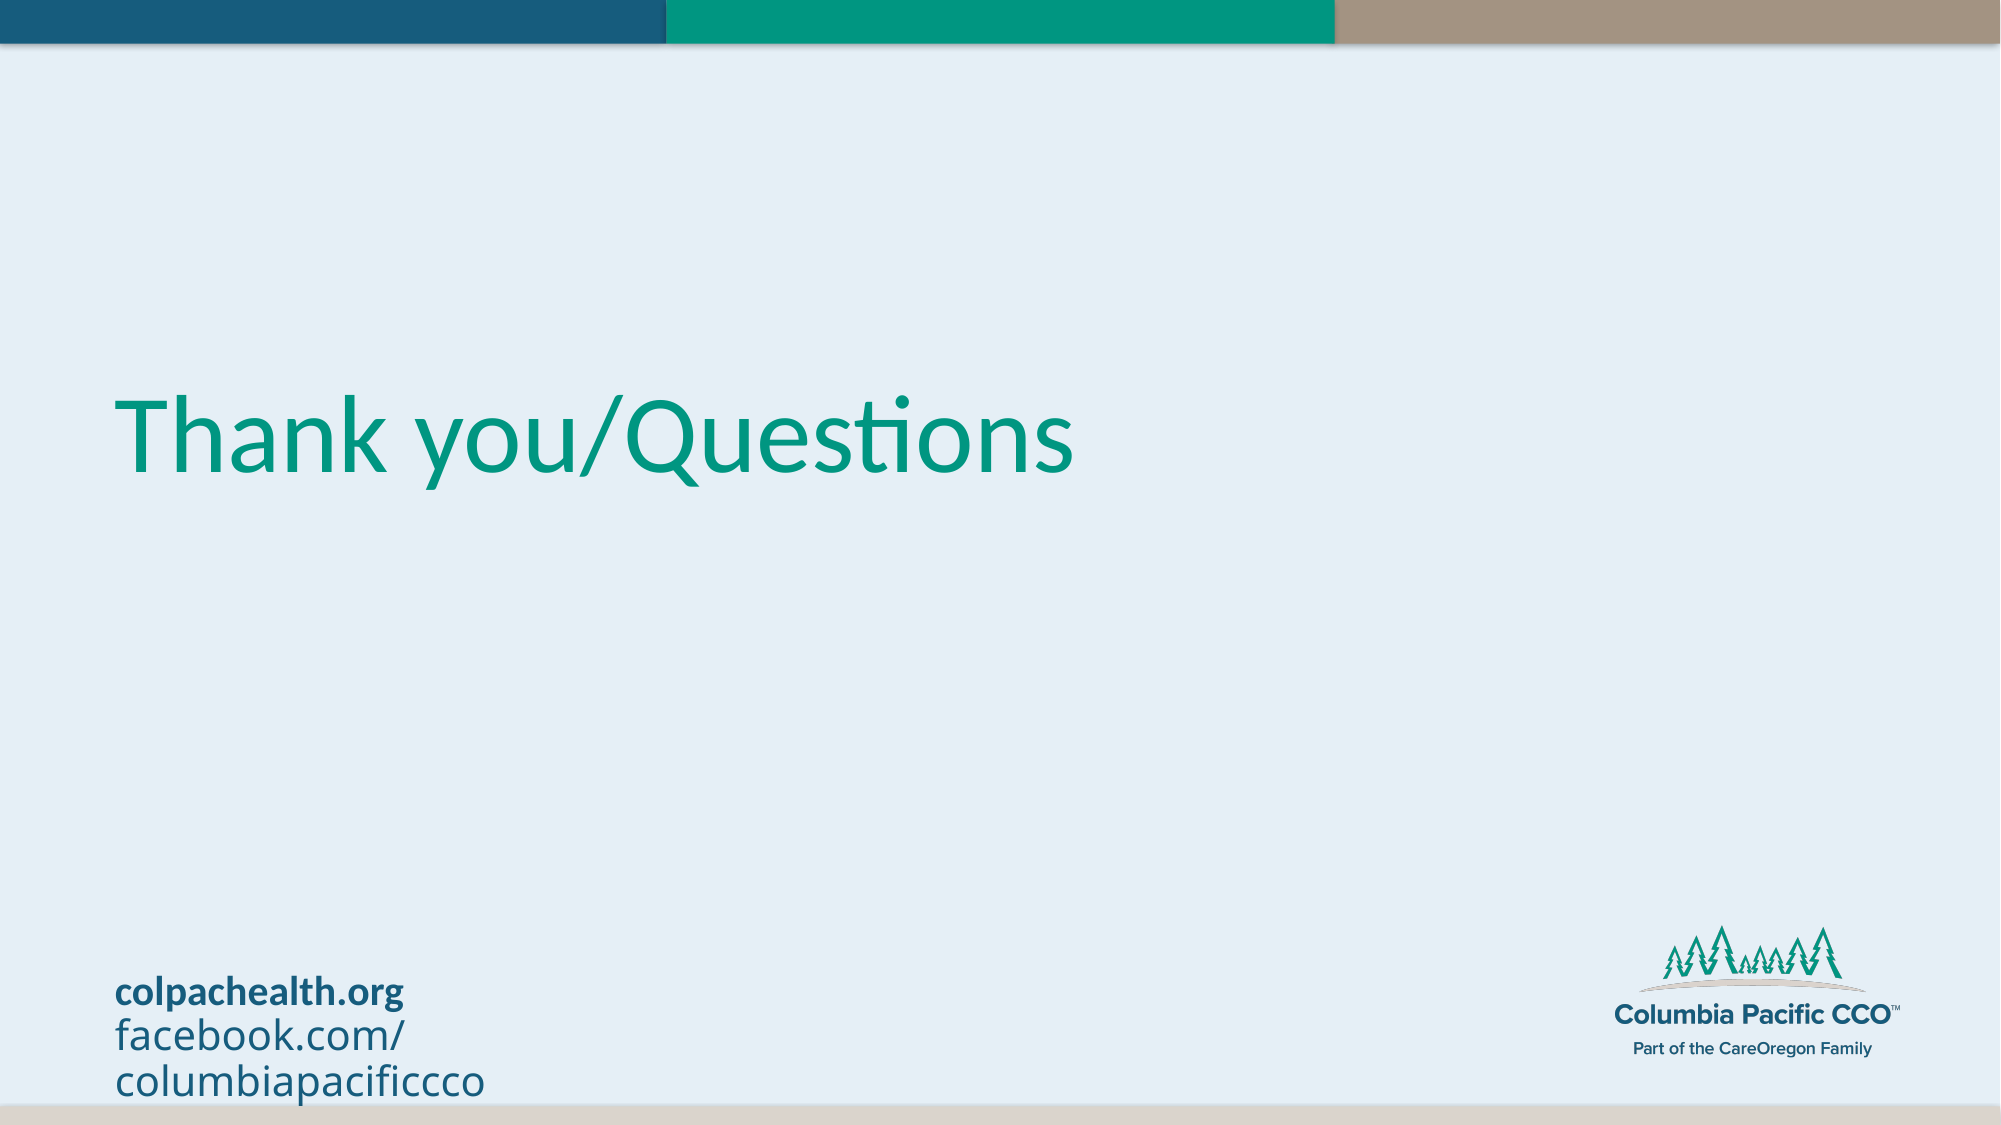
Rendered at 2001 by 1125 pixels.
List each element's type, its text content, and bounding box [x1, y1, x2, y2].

picture [1595, 905, 1920, 1078]
title Thank you/Questions [99, 210, 1423, 503]
